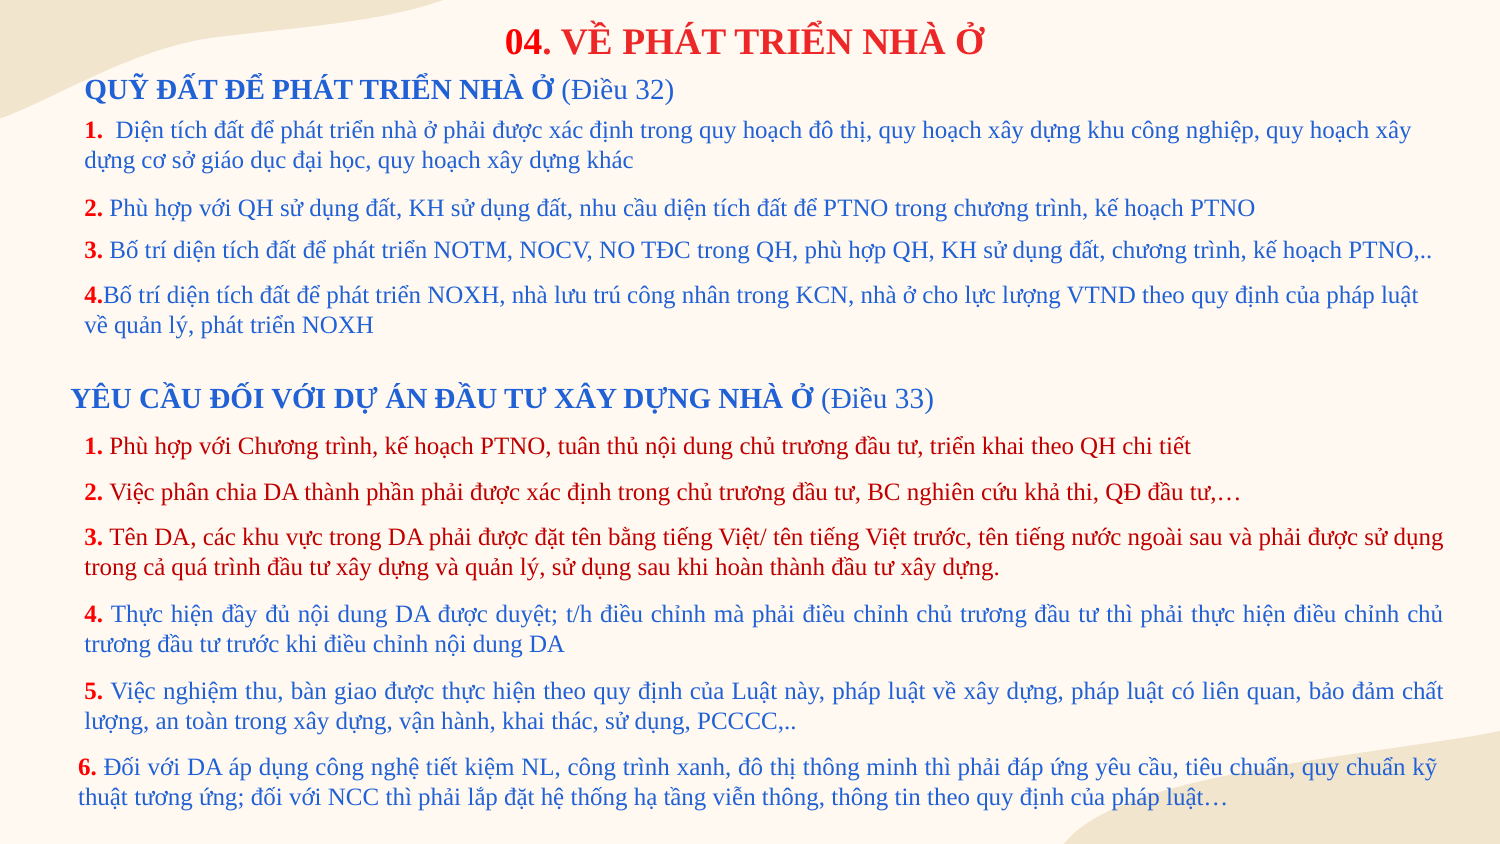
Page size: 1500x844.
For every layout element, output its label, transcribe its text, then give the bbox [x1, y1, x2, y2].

text_box QUỸ ĐẤT ĐỂ PHÁT TRIỂN NHÀ Ở (Điều 32) [69, 63, 1448, 106]
text_box 6. Đối với DA áp dụng công nghệ tiết kiệm NL, công trình xanh, đô thị thông minh thì phải đáp ứng yêu cầu, tiêu chuẩn, quy chuẩn kỹ thuật tương ứng; đối với NCC thì phải lắp đặt hệ thống hạ tầng viễn thông, thông tin theo quy định của pháp luật… [63, 743, 1454, 818]
text_box 4. Thực hiện đầy đủ nội dung DA được duyệt; t/h điều chỉnh mà phải điều chỉnh chủ trương đầu tư thì phải thực hiện điều chỉnh chủ trương đầu tư trước khi điều chỉnh nội dung DA [69, 590, 1461, 665]
text_box 3. Tên DA, các khu vực trong DA phải được đặt tên bằng tiếng Việt/ tên tiếng Việt trước, tên tiếng nước ngoài sau và phải được sử dụng trong cả quá trình đầu tư xây dựng và quản lý, sử dụng sau khi hoàn thành đầu tư xây dựng. [69, 513, 1461, 588]
text_box 4.Bố trí diện tích đất để phát triển NOXH, nhà lưu trú công nhân trong KCN, nhà ở cho lực lượng VTND theo quy định của pháp luật về quản lý, phát triển NOXH [69, 271, 1461, 346]
text_box 3. Bố trí diện tích đất để phát triển NOTM, NOCV, NO TĐC trong QH, phù hợp QH, KH sử dụng đất, chương trình, kế hoạch PTNO,.. [69, 226, 1461, 271]
title 04. VỀ PHÁT TRIỂN NHÀ Ở [0, 5, 1500, 78]
text_box 1. Diện tích đất để phát triển nhà ở phải được xác định trong quy hoạch đô thị, quy hoạch xây dựng khu công nghiệp, quy hoạch xây dựng cơ sở giáo dục đại học, quy hoạch xây dựng khác [69, 106, 1461, 181]
text_box 2. Việc phân chia DA thành phần phải được xác định trong chủ trương đầu tư, BC nghiên cứu khả thi, QĐ đầu tư,… [69, 467, 1461, 513]
text_box 5. Việc nghiệm thu, bàn giao được thực hiện theo quy định của Luật này, pháp luật về xây dựng, pháp luật có liên quan, bảo đảm chất lượng, an toàn trong xây dựng, vận hành, khai thác, sử dụng, PCCCC,.. [69, 667, 1461, 743]
text_box YÊU CẦU ĐỐI VỚI DỰ ÁN ĐẦU TƯ XÂY DỰNG NHÀ Ở (Điều 33) [55, 372, 1434, 422]
text_box 1. Phù hợp với Chương trình, kế hoạch PTNO, tuân thủ nội dung chủ trương đầu tư, triển khai theo QH chi tiết [69, 421, 1461, 467]
text_box 2. Phù hợp với QH sử dụng đất, KH sử dụng đất, nhu cầu diện tích đất để PTNO trong chương trình, kế hoạch PTNO [69, 183, 1461, 226]
